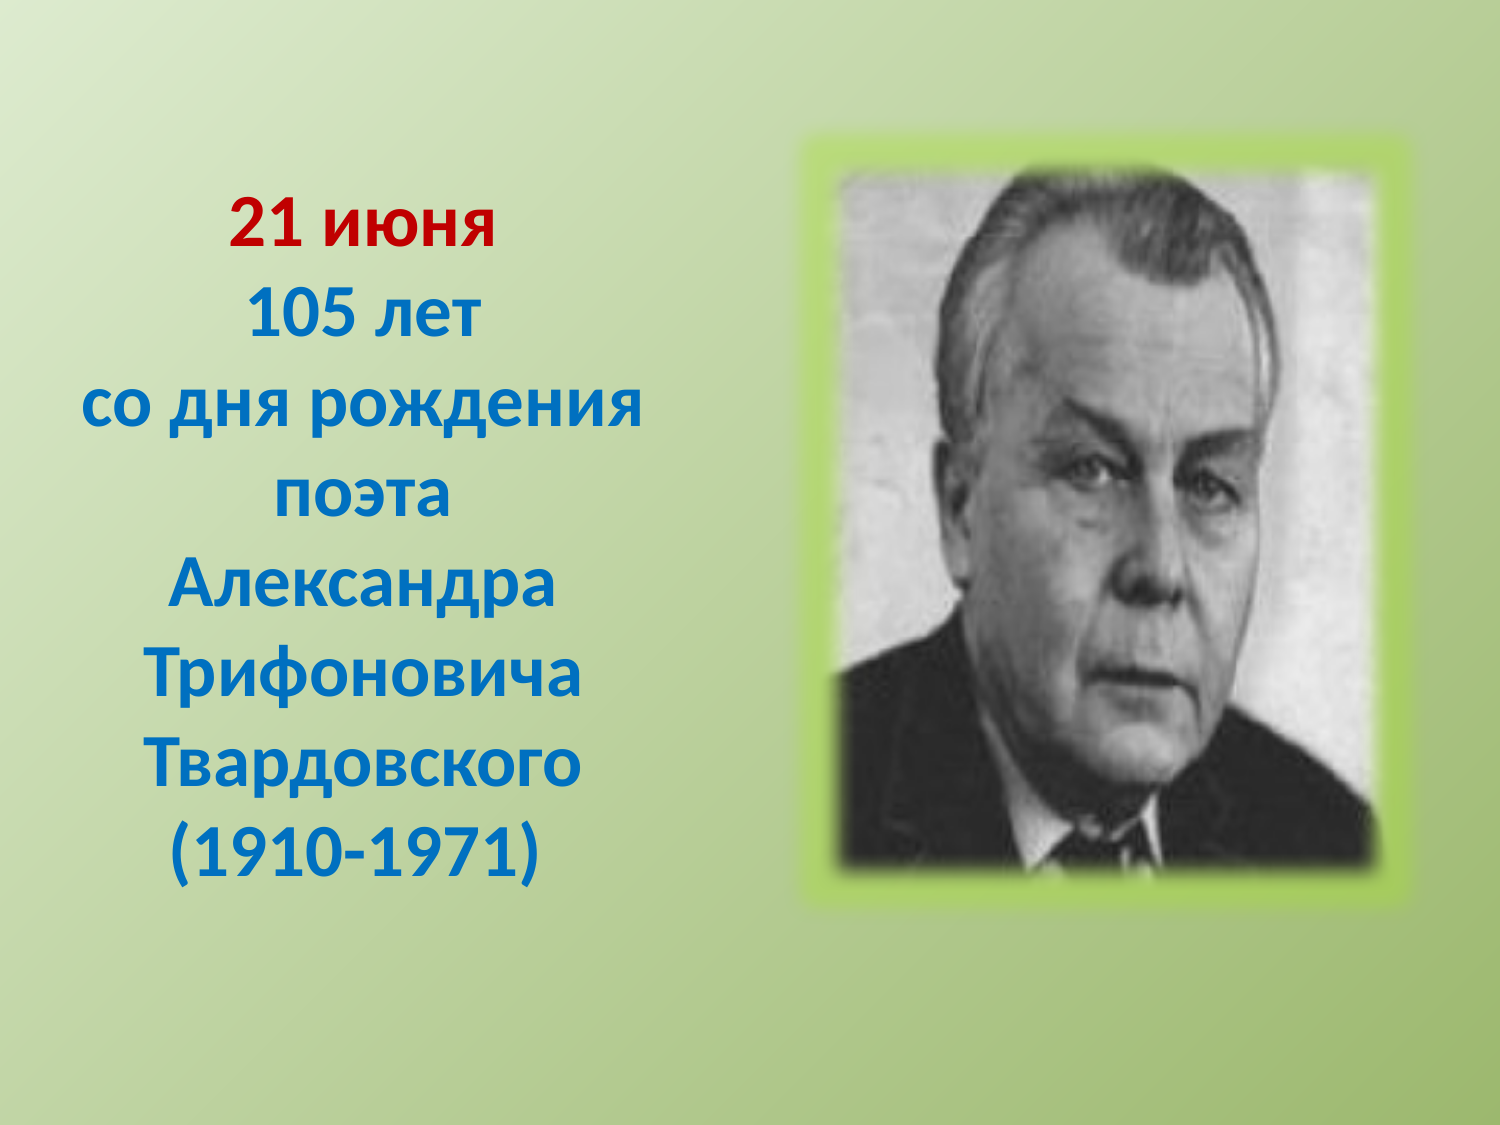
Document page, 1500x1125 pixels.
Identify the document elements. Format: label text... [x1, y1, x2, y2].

picture [817, 152, 1395, 891]
text_box 21 июня 105 лет со дня рождения поэта Александра Трифоновича Твардовского (1910-1971) [58, 163, 668, 989]
